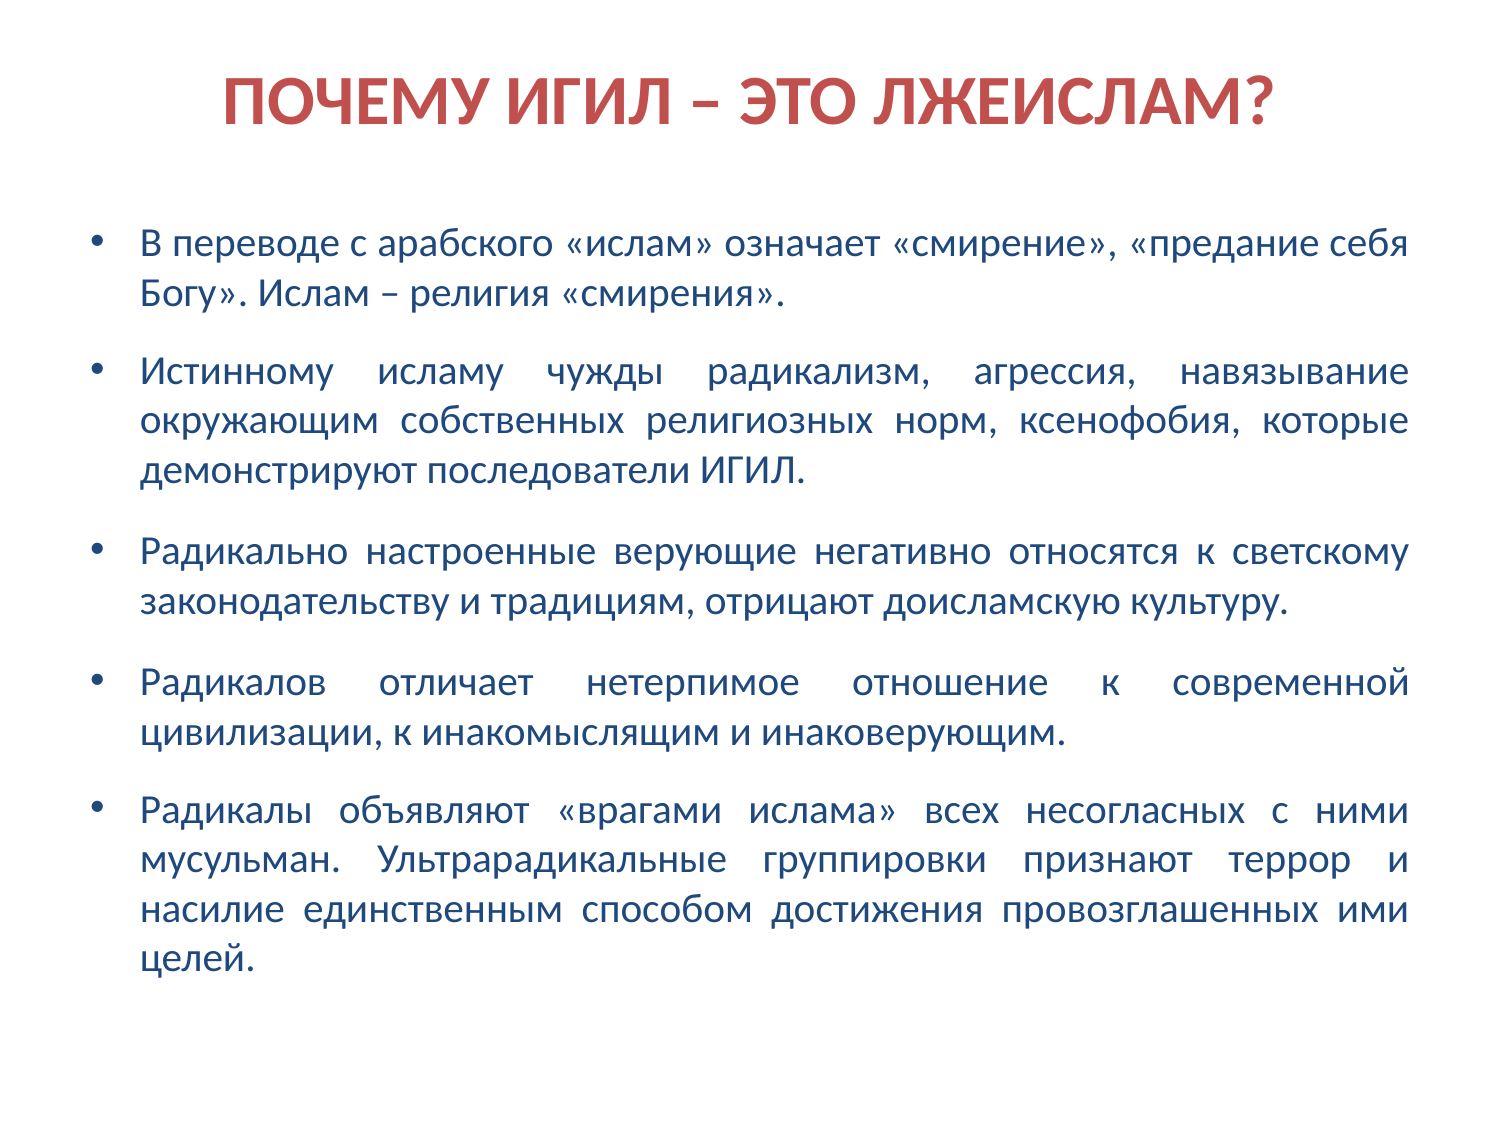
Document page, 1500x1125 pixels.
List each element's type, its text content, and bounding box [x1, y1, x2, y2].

list В переводе с арабского «ислам» означает «смирение», «предание себя Богу». Ислам – религия «смирения». Истинному исламу чужды радикализм, агрессия, навязывание окружающим собственных религиозных норм, ксенофобия, которые демонстрируют последователи ИГИЛ. Радикально настроенные верующие негативно относятся к светскому законодательству и традициям, отрицают доисламскую культуру. Радикалов отличает нетерпимое отношение к современной цивилизации, к инакомыслящим и инаковерующим. Радикалы объявляют «врагами ислама» всех несогласных с ними мусульман. Ультрарадикальные группировки признают террор и насилие единственным способом достижения провозглашенных ими целей. [75, 208, 1425, 1005]
title ПОЧЕМУ ИГИЛ – ЭТО ЛЖЕИСЛАМ? [75, 45, 1425, 208]
